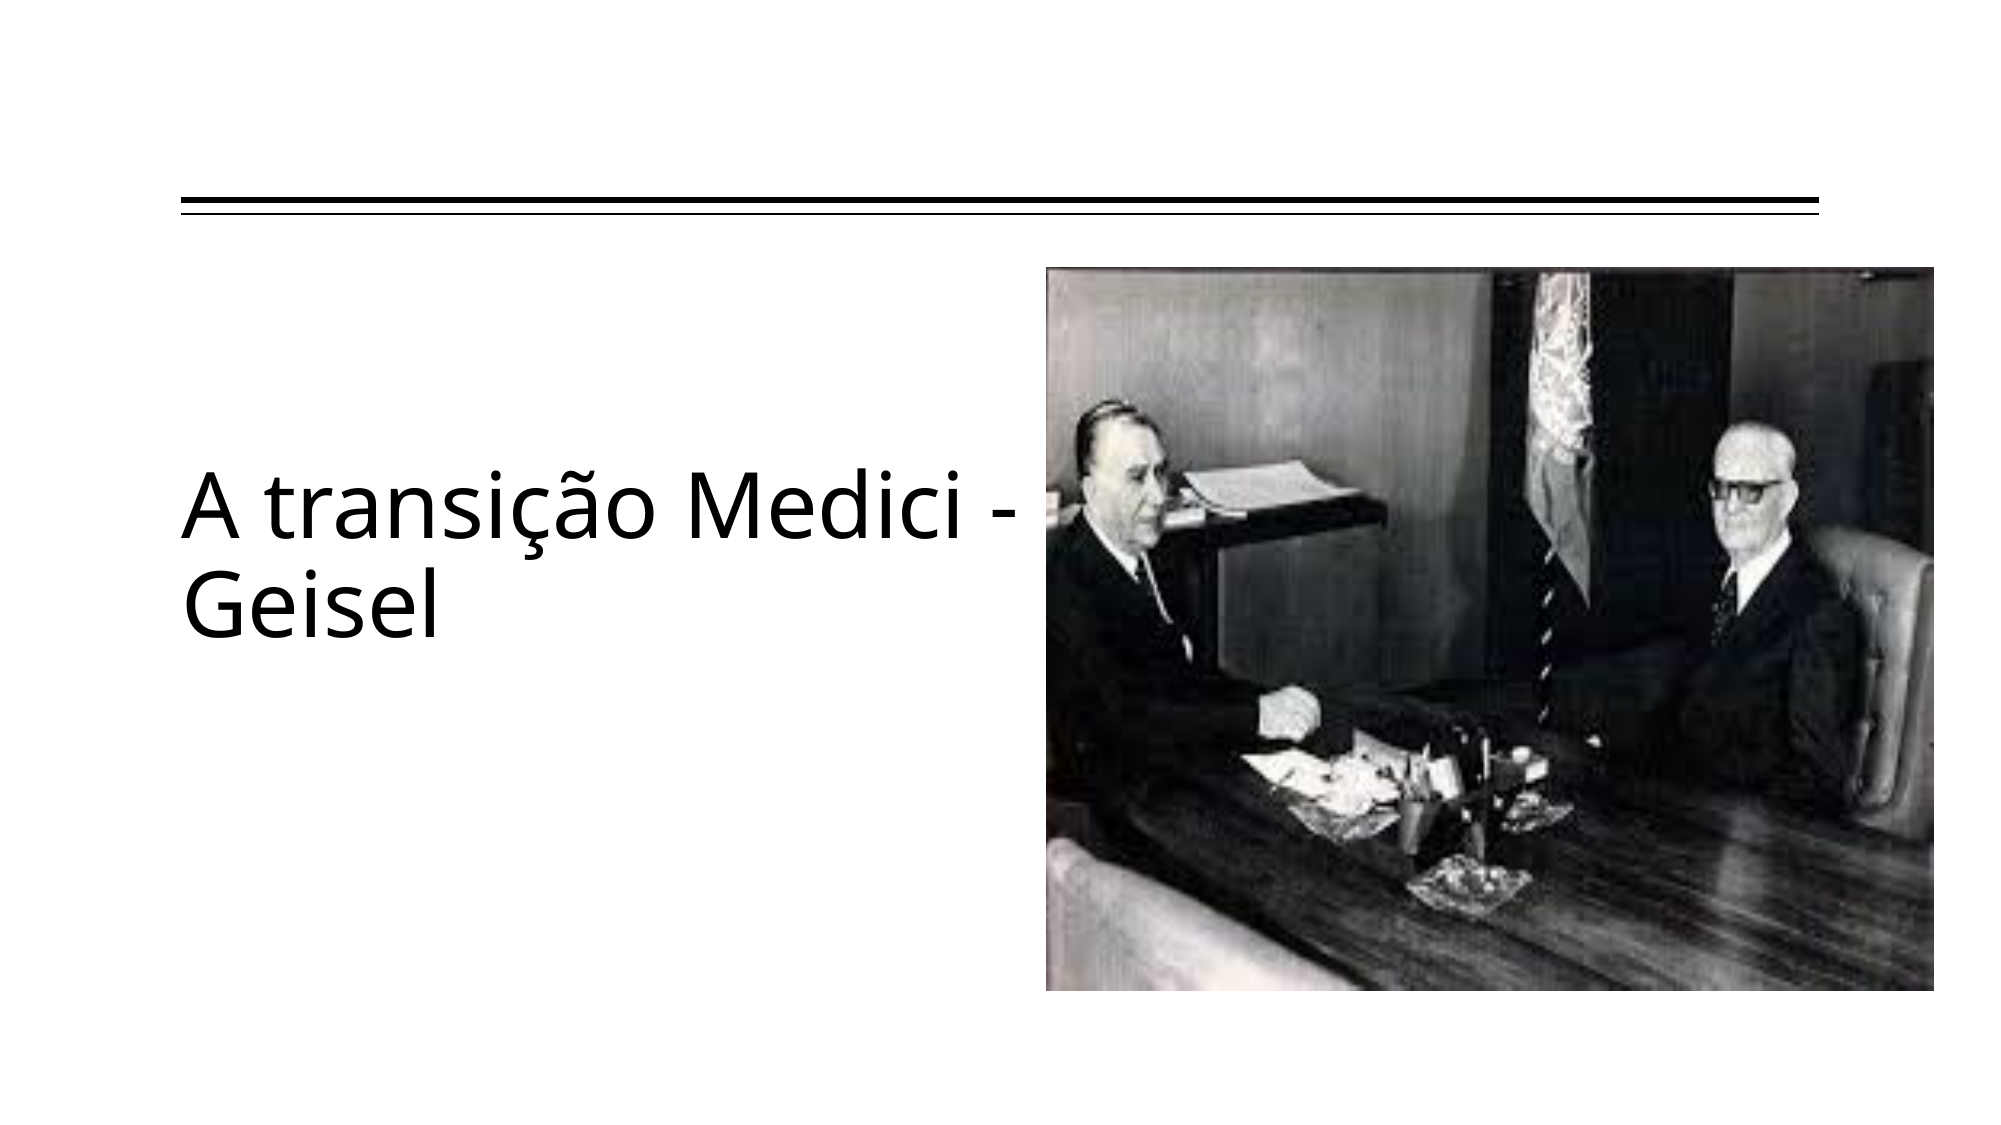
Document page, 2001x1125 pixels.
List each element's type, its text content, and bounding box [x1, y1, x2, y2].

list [1046, 267, 1934, 991]
title A transição Medici - Geisel [181, 376, 1040, 741]
